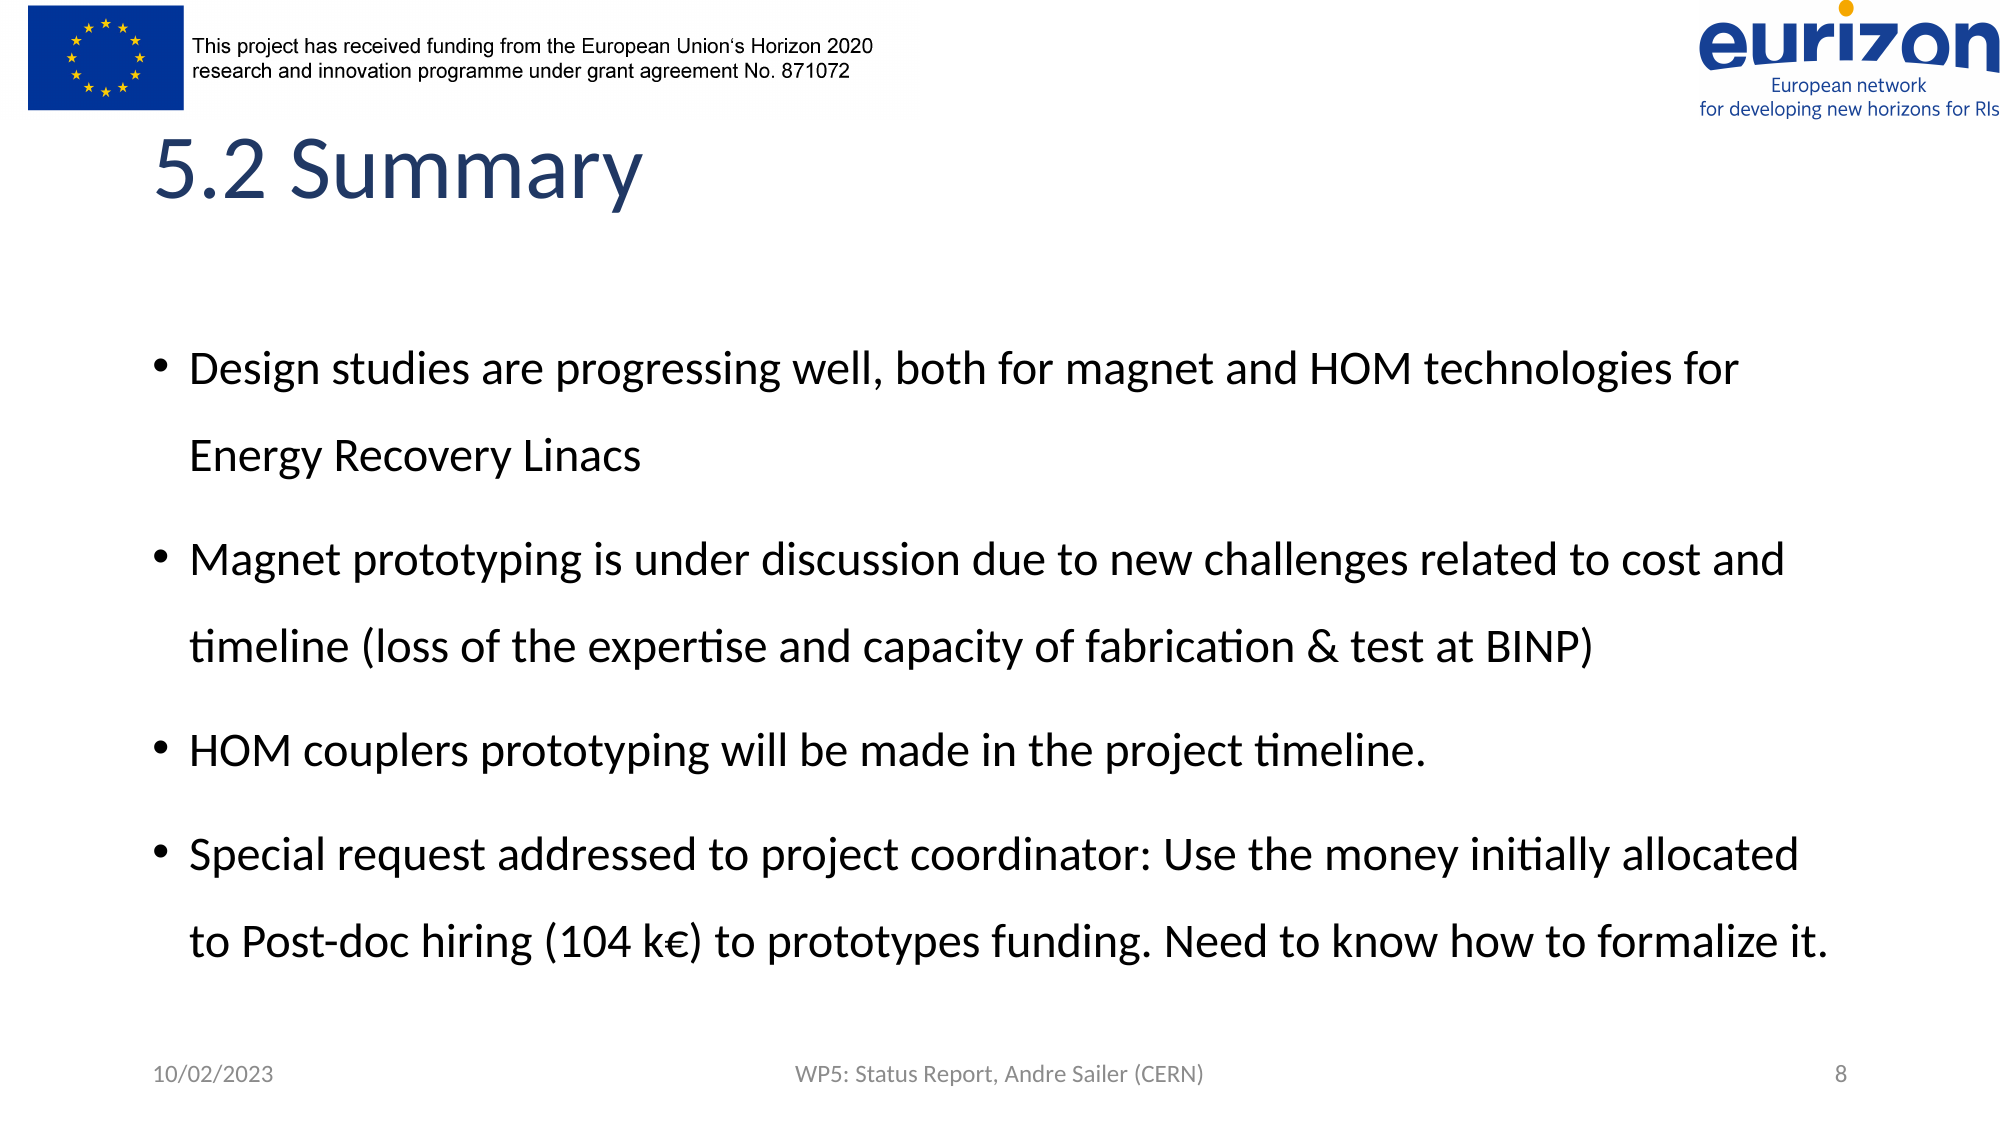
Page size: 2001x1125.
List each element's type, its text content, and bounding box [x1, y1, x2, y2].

footer WP5: Status Report, Andre Sailer (CERN) [662, 1042, 1338, 1103]
text_box [190, 24, 1816, 105]
picture [0, 0, 920, 120]
slide_number 8 [1412, 1042, 1863, 1103]
picture [1699, 0, 2000, 120]
list Design studies are progressing well, both for magnet and HOM technologies for Energy Recovery Linacs Magnet prototyping is under discussion due to new challenges related to cost and timeline (loss of the expertise and capacity of fabrication & test at BINP) HOM couplers prototyping will be made in the project timeline. Special request addressed to project coordinator: Use the money initially allocated to Post-doc hiring (104 k€) to prototypes funding. Need to know how to formalize it. [137, 299, 1863, 1014]
title 5.2 Summary [137, 59, 1863, 278]
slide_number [137, 1042, 588, 1103]
